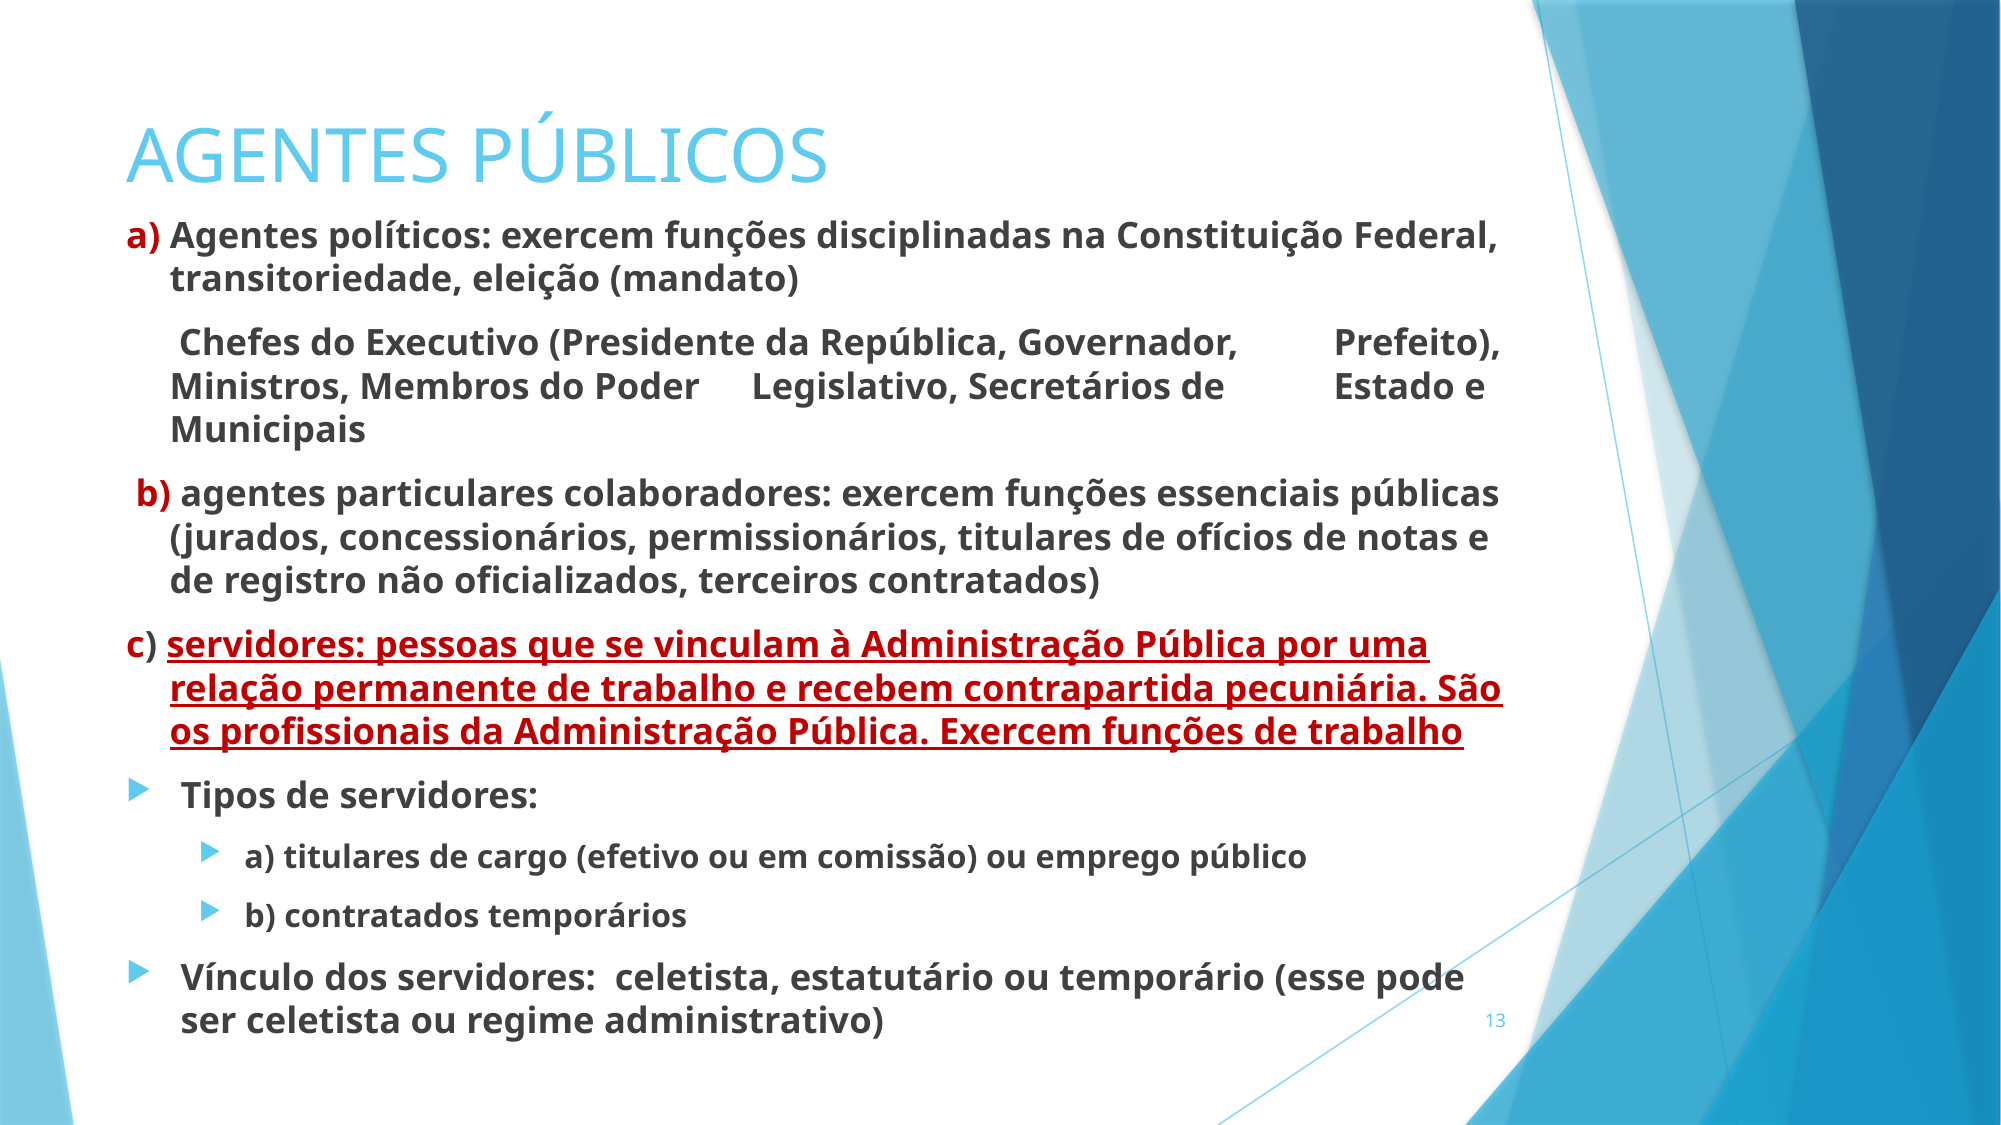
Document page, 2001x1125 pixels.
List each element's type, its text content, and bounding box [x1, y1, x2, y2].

title AGENTES PÚBLICOS [111, 99, 1522, 204]
slide_number 13 [1409, 991, 1522, 1051]
list a) Agentes políticos: exercem funções disciplinadas na Constituição Federal, transitoriedade, eleição (mandato) Chefes do Executivo (Presidente da República, Governador, Prefeito), Ministros, Membros do Poder Legislativo, Secretários de Estado e Municipais b) agentes particulares colaboradores: exercem funções essenciais públicas (jurados, concessionários, permissionários, titulares de ofícios de notas e de registro não oficializados, terceiros contratados) c) servidores: pessoas que se vinculam à Administração Pública por uma relação permanente de trabalho e recebem contrapartida pecuniária. São os profissionais da Administração Pública. Exercem funções de trabalho Tipos de servidores: a) titulares de cargo (efetivo ou em comissão) ou emprego público b) contratados temporários Vínculo dos servidores: celetista, estatutário ou temporário (esse pode ser celetista ou regime administrativo) [111, 204, 1522, 1125]
